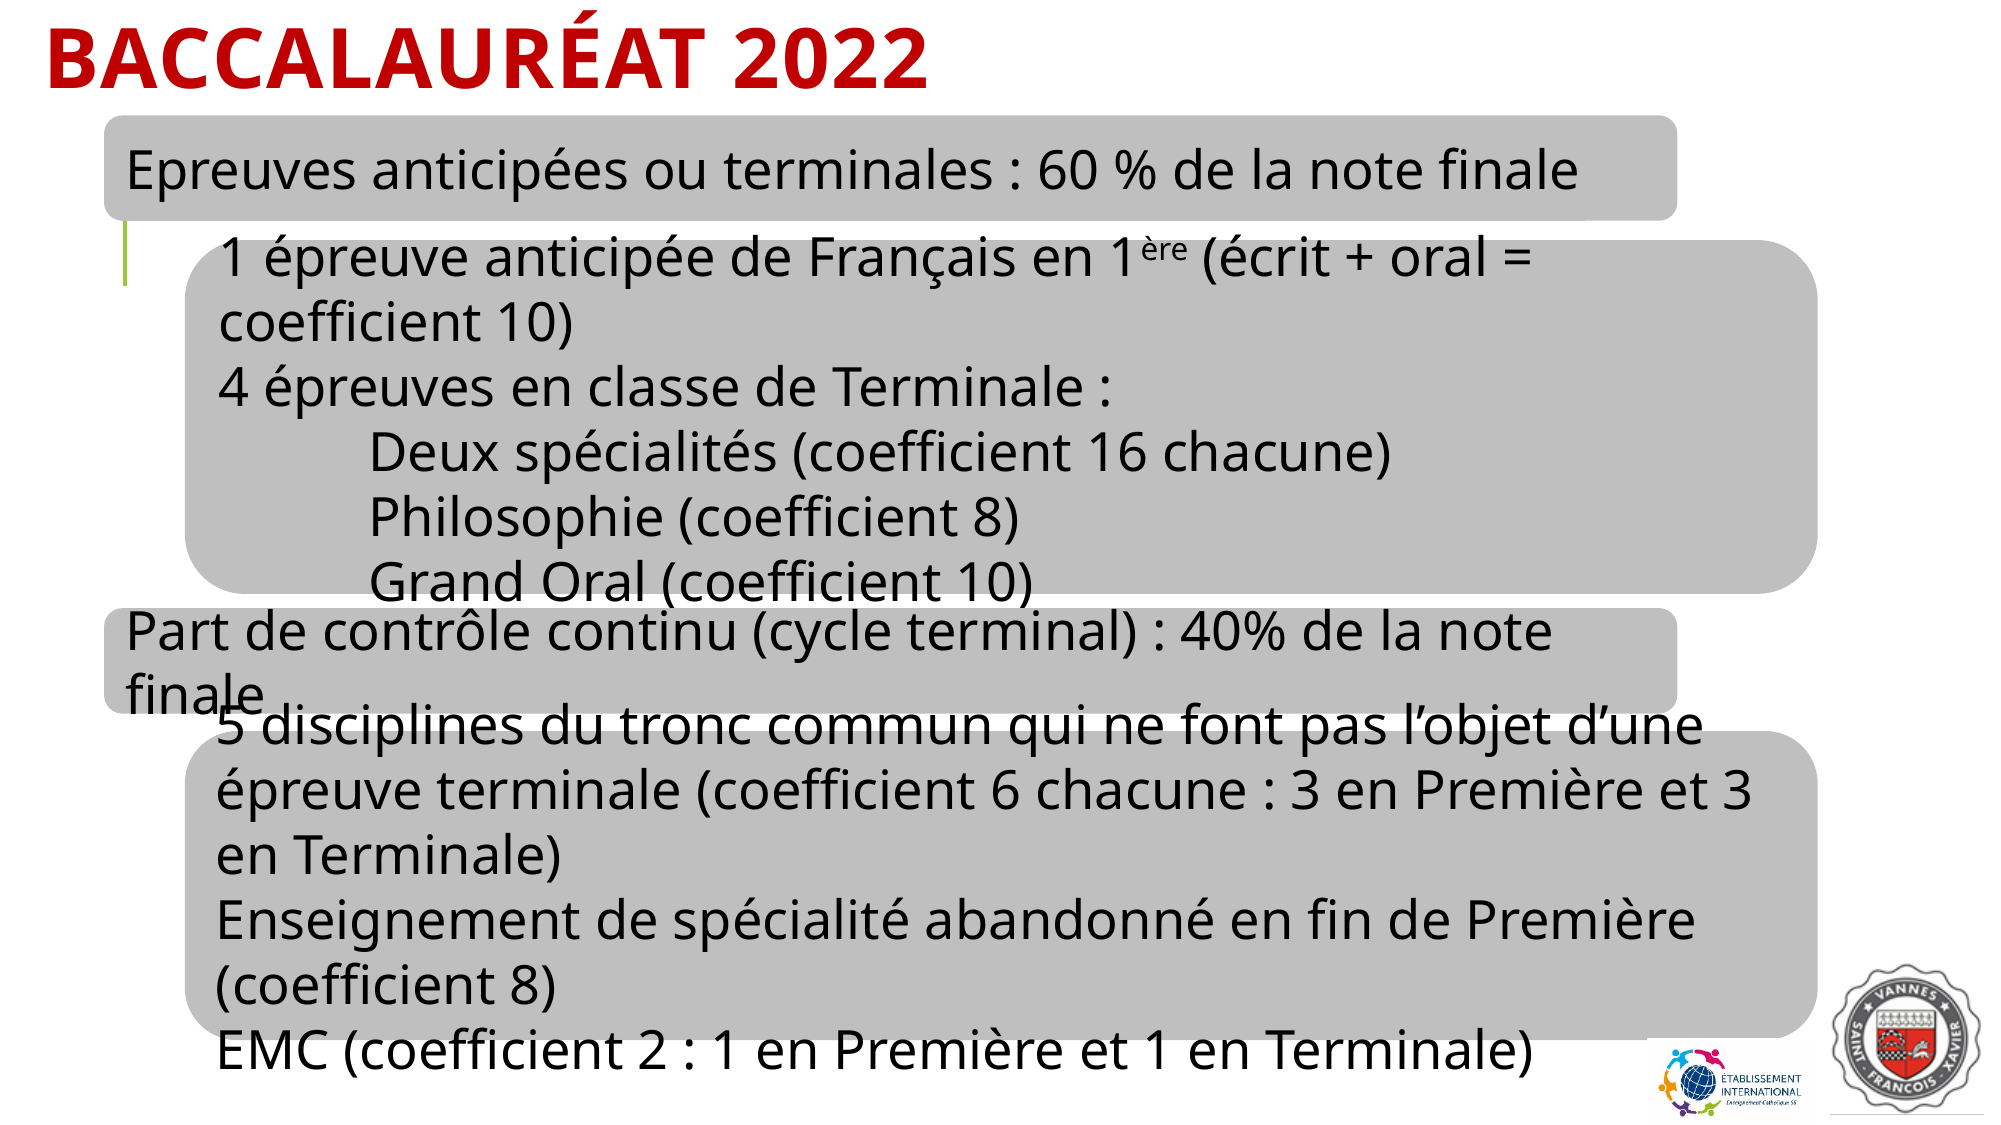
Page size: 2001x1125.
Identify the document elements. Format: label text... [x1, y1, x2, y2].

text_box Epreuves anticipées ou terminales : 60 % de la note finale [104, 115, 1678, 221]
picture [1829, 962, 1984, 1116]
text_box Part de contrôle continu (cycle terminal) : 40% de la note finale [104, 608, 1678, 714]
text_box 5 disciplines du tronc commun qui ne font pas l’objet d’une épreuve terminale (coefficient 6 chacune : 3 en Première et 3 en Terminale) Enseignement de spécialité abandonné en fin de Première (coefficient 8) EMC (coefficient 2 : 1 en Première et 1 en Terminale) [184, 731, 1818, 1041]
text_box 1 épreuve anticipée de Français en 1ère (écrit + oral = coefficient 10) 4 épreuves en classe de Terminale : Deux spécialités (coefficient 16 chacune) Philosophie (coefficient 8) Grand Oral (coefficient 10) [184, 240, 1818, 594]
title Baccalauréat 2022 [28, 18, 1754, 110]
picture [1647, 1038, 1817, 1125]
